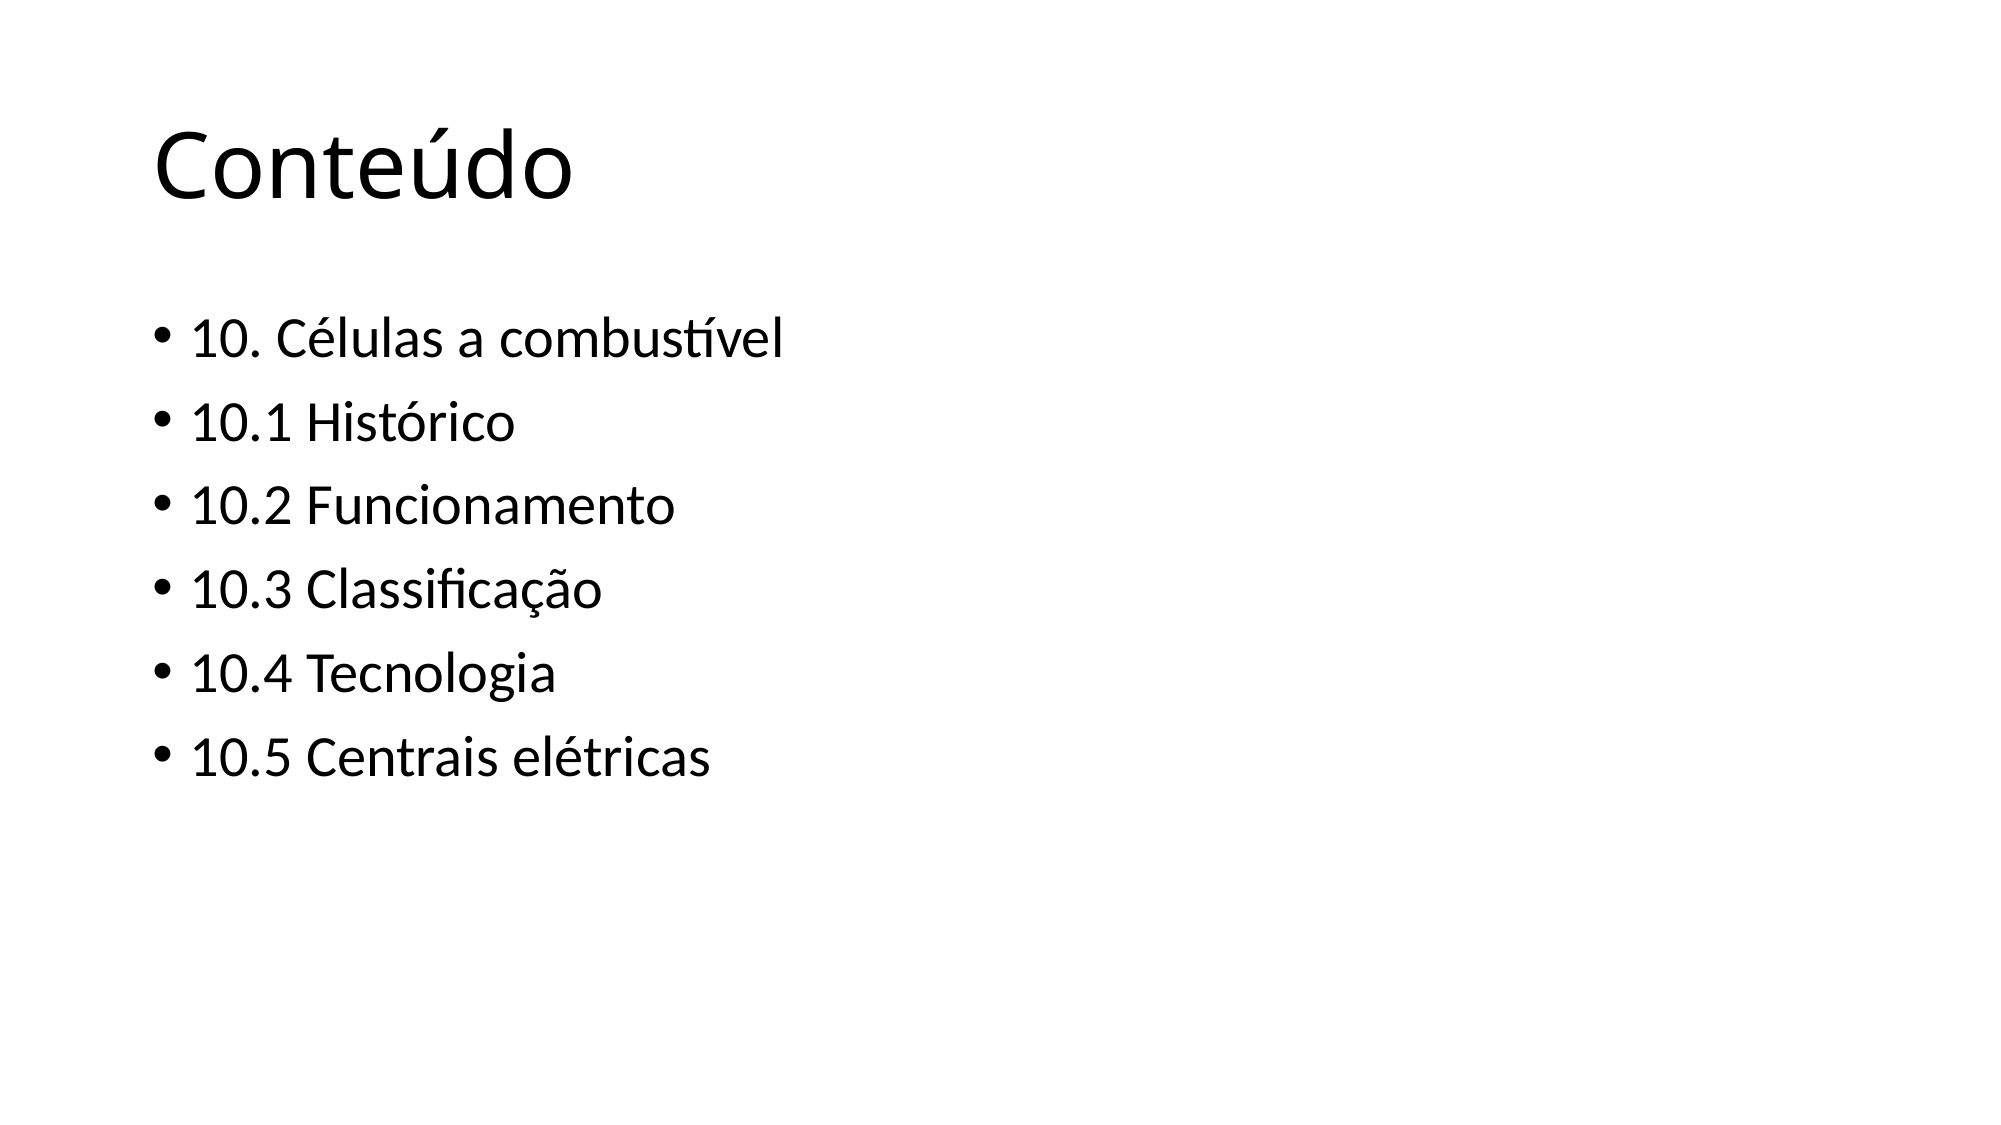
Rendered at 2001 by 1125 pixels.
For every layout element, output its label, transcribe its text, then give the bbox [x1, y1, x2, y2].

list 10. Células a combustível 10.1 Histórico 10.2 Funcionamento 10.3 Classificação 10.4 Tecnologia 10.5 Centrais elétricas [137, 299, 1863, 1014]
title Conteúdo [137, 59, 1863, 278]
